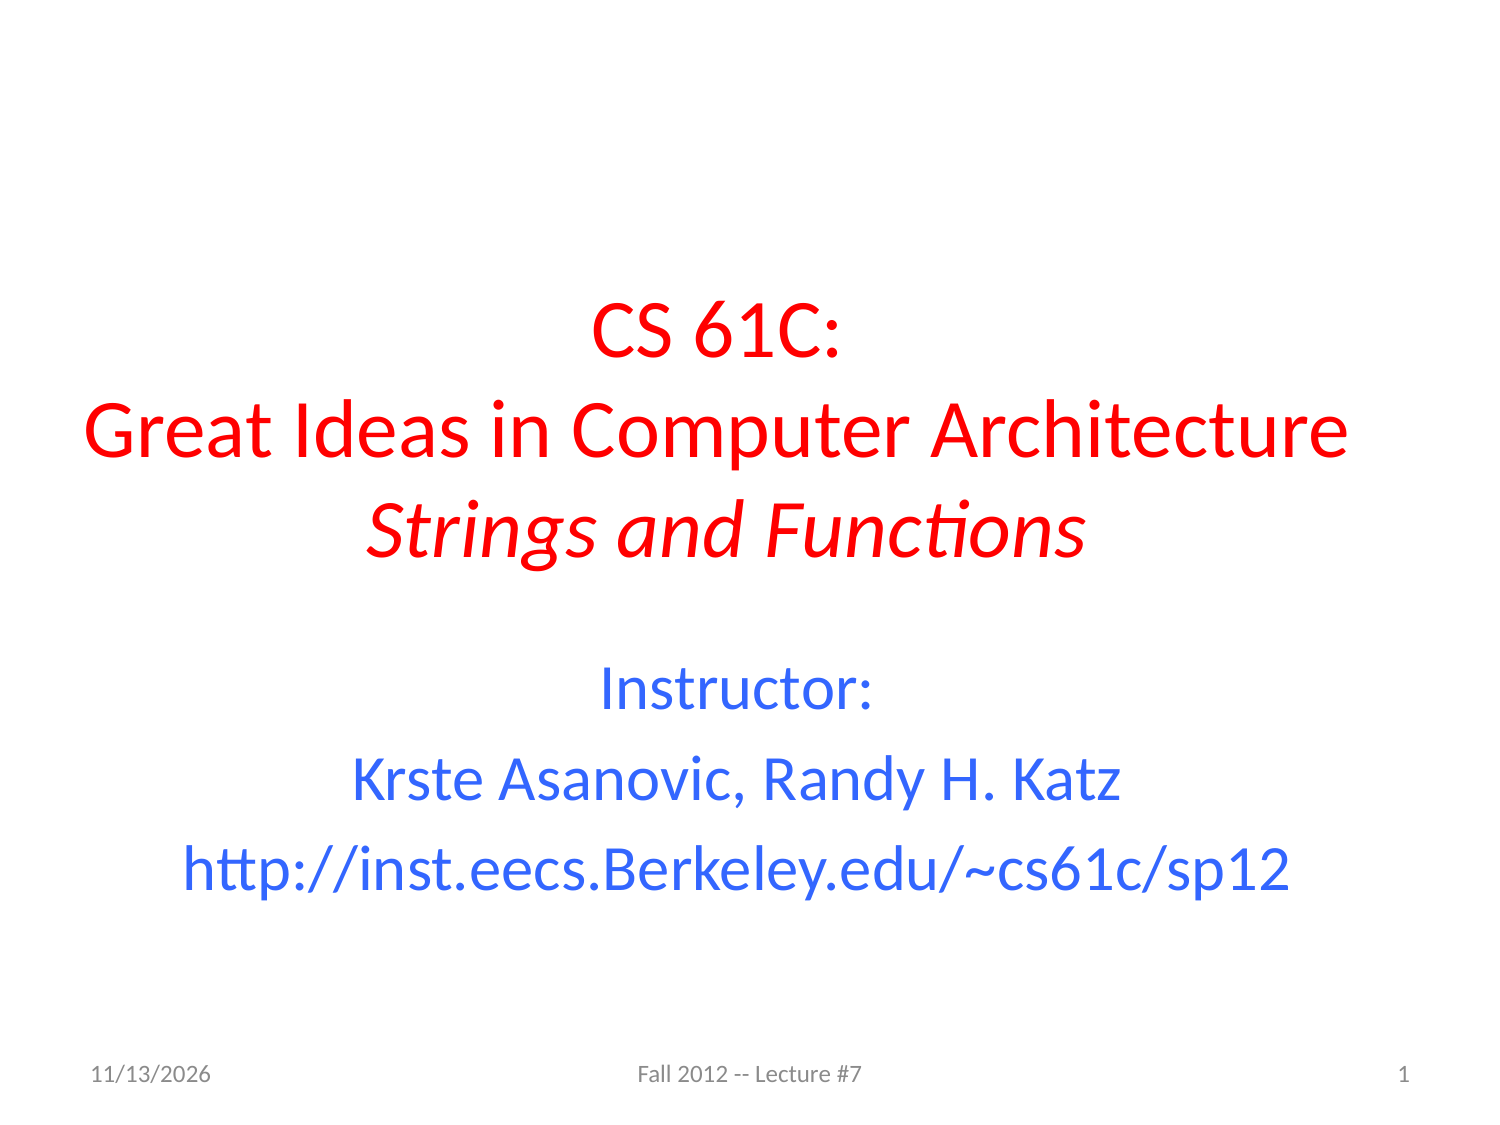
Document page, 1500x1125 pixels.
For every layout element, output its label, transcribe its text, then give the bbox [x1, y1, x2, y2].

subtitle Instructor: Krste Asanovic, Randy H. Katz http://inst.eecs.Berkeley.edu/~cs61c/sp12 [166, 637, 1309, 925]
footer Fall 2012 -- Lecture #7 [512, 1042, 988, 1103]
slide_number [75, 1042, 425, 1103]
title CS 61C: Great Ideas in Computer Architecture Strings and Functions [66, 258, 1388, 591]
slide_number 1 [1074, 1042, 1425, 1103]
